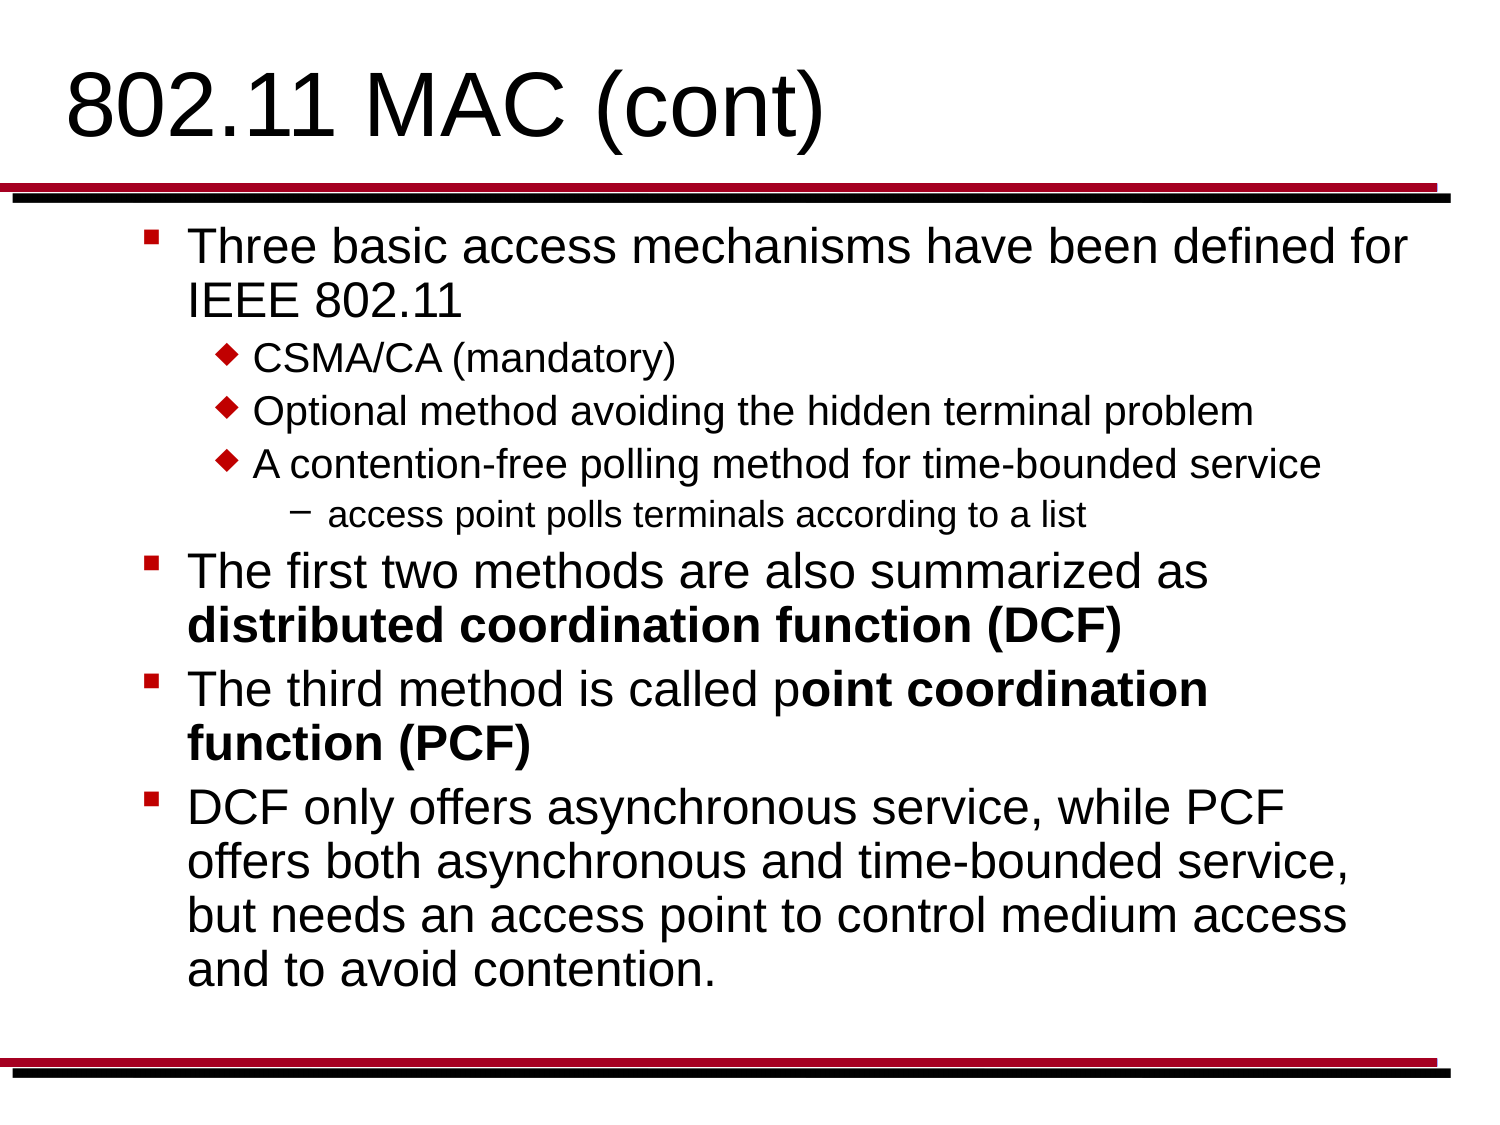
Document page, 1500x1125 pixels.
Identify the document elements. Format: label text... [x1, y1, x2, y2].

list Three basic access mechanisms have been defined for IEEE 802.11 CSMA/CA (mandatory) Optional method avoiding the hidden terminal problem A contention-free polling method for time-bounded service access point polls terminals according to a list The first two methods are also summarized as distributed coordination function (DCF) The third method is called point coordination function (PCF) DCF only offers asynchronous service, while PCF offers both asynchronous and time-bounded service, but needs an access point to control medium access and to avoid contention. [50, 212, 1425, 1050]
title 802.11 MAC (cont) [50, 0, 1425, 200]
